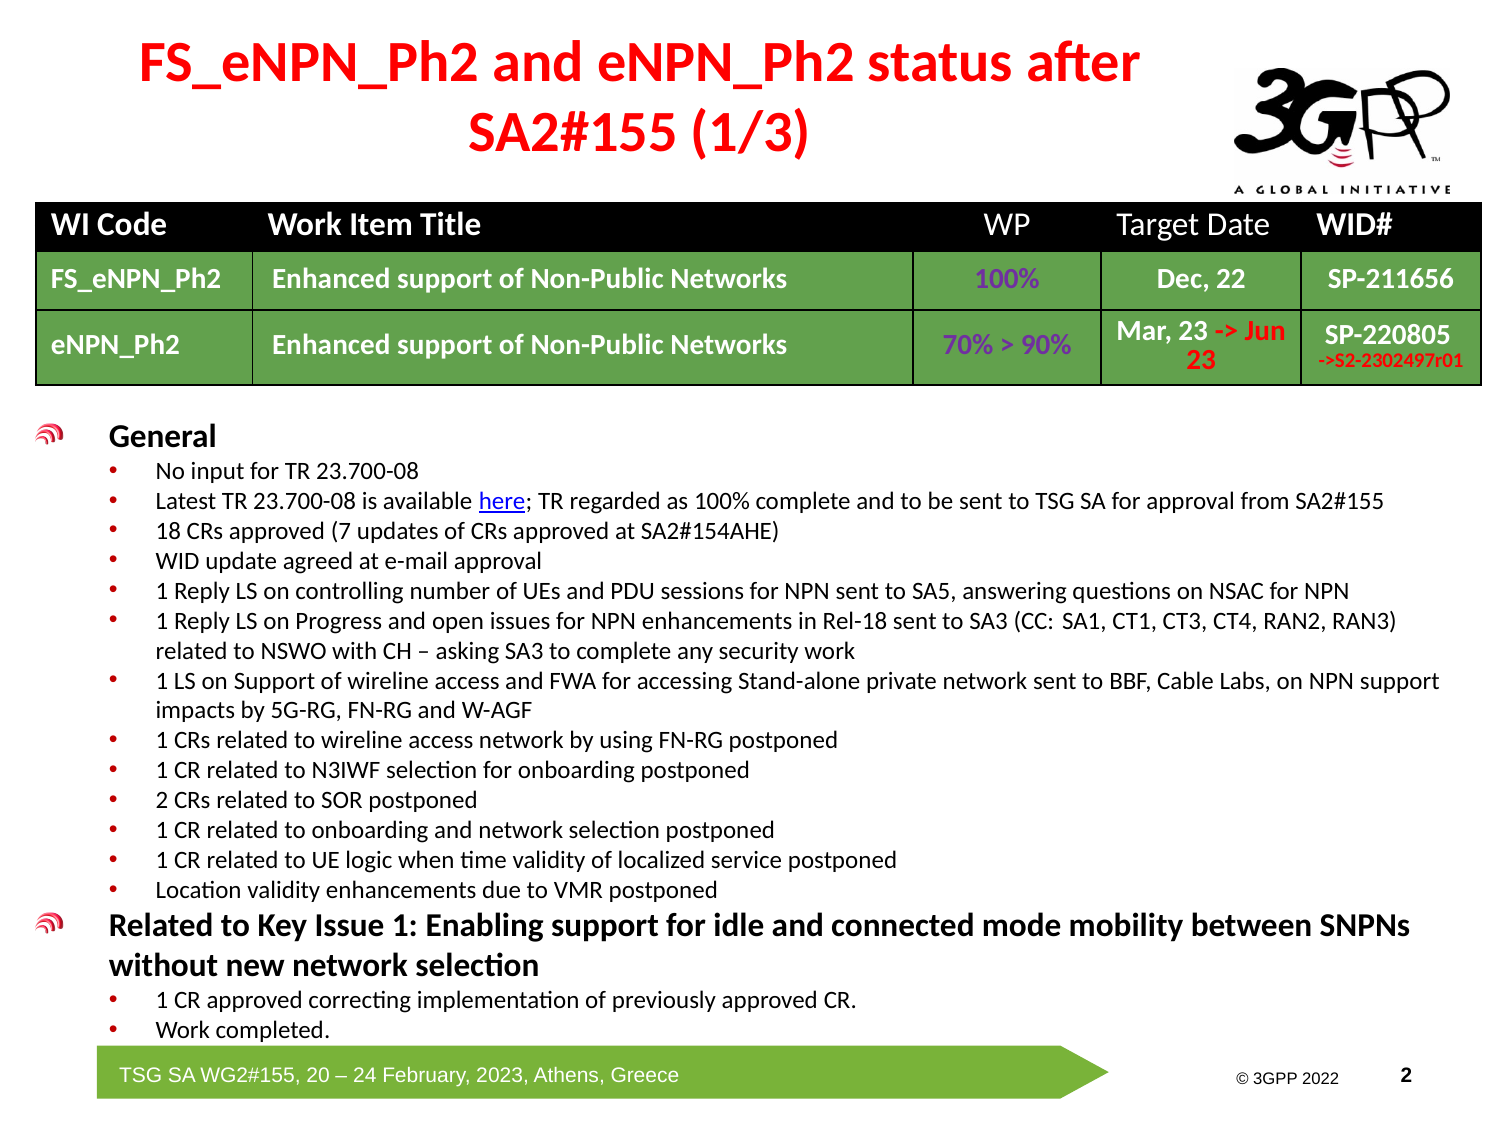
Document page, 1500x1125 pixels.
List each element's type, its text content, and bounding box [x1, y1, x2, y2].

picture [1234, 68, 1450, 194]
table_cell 100% [914, 252, 1100, 309]
table_cell Mar, 23 -> Jun 23 [1102, 311, 1300, 384]
text_box General No input for TR 23.700-08 Latest TR 23.700-08 is available here; TR regarded as 100% complete and to be sent to TSG SA for approval from SA2#155 18 CRs approved (7 updates of CRs approved at SA2#154AHE) WID update agreed at e-mail approval 1 Reply LS on controlling number of UEs and PDU sessions for NPN sent to SA5, answering questions on NSAC for NPN 1 Reply LS on Progress and open issues for NPN enhancements in Rel-18 sent to SA3 (CC: SA1, CT1, CT3, CT4, RAN2, RAN3) related to NSWO with CH – asking SA3 to complete any security work 1 LS on Support of wireline access and FWA for accessing Stand-alone private network sent to BBF, Cable Labs, on NPN support impacts by 5G-RG, FN-RG and W-AGF 1 CRs related to wireline access network by using FN-RG postponed 1 CR related to N3IWF selection for onboarding postponed 2 CRs related to SOR postponed 1 CR related to onboarding and network selection postponed 1 CR related to UE logic when time validity of localized service postponed Location validity enhancements due to VMR postponed Related to Key Issue 1: Enabling support for idle and connected mode mobility between SNPNs without new network selection 1 CR approved correcting implementation of previously approved CR. Work completed. [18, 407, 1481, 1026]
table_header WP [914, 204, 1100, 250]
table_cell eNPN_Ph2 [37, 311, 252, 384]
table_header WI Code [37, 204, 252, 250]
title FS_eNPN_Ph2 and eNPN_Ph2 status after SA2#155 (1/3) [80, 37, 1201, 149]
table_header Work Item Title [253, 204, 912, 250]
table_header Target Date [1102, 204, 1300, 250]
table_cell SP-211656 [1302, 252, 1480, 309]
table_cell FS_eNPN_Ph2 [37, 252, 252, 309]
table_cell Enhanced support of Non-Public Networks [253, 252, 912, 309]
picture [33, 422, 57, 447]
table_cell SP-220805 ->S2-2302497r01 [1302, 311, 1480, 384]
table_header WID# [1302, 204, 1480, 250]
table_cell 70% > 90% [914, 311, 1100, 384]
table_cell Dec, 22 [1102, 252, 1300, 309]
picture [33, 911, 57, 936]
table_cell Enhanced support of Non-Public Networks [253, 311, 912, 384]
